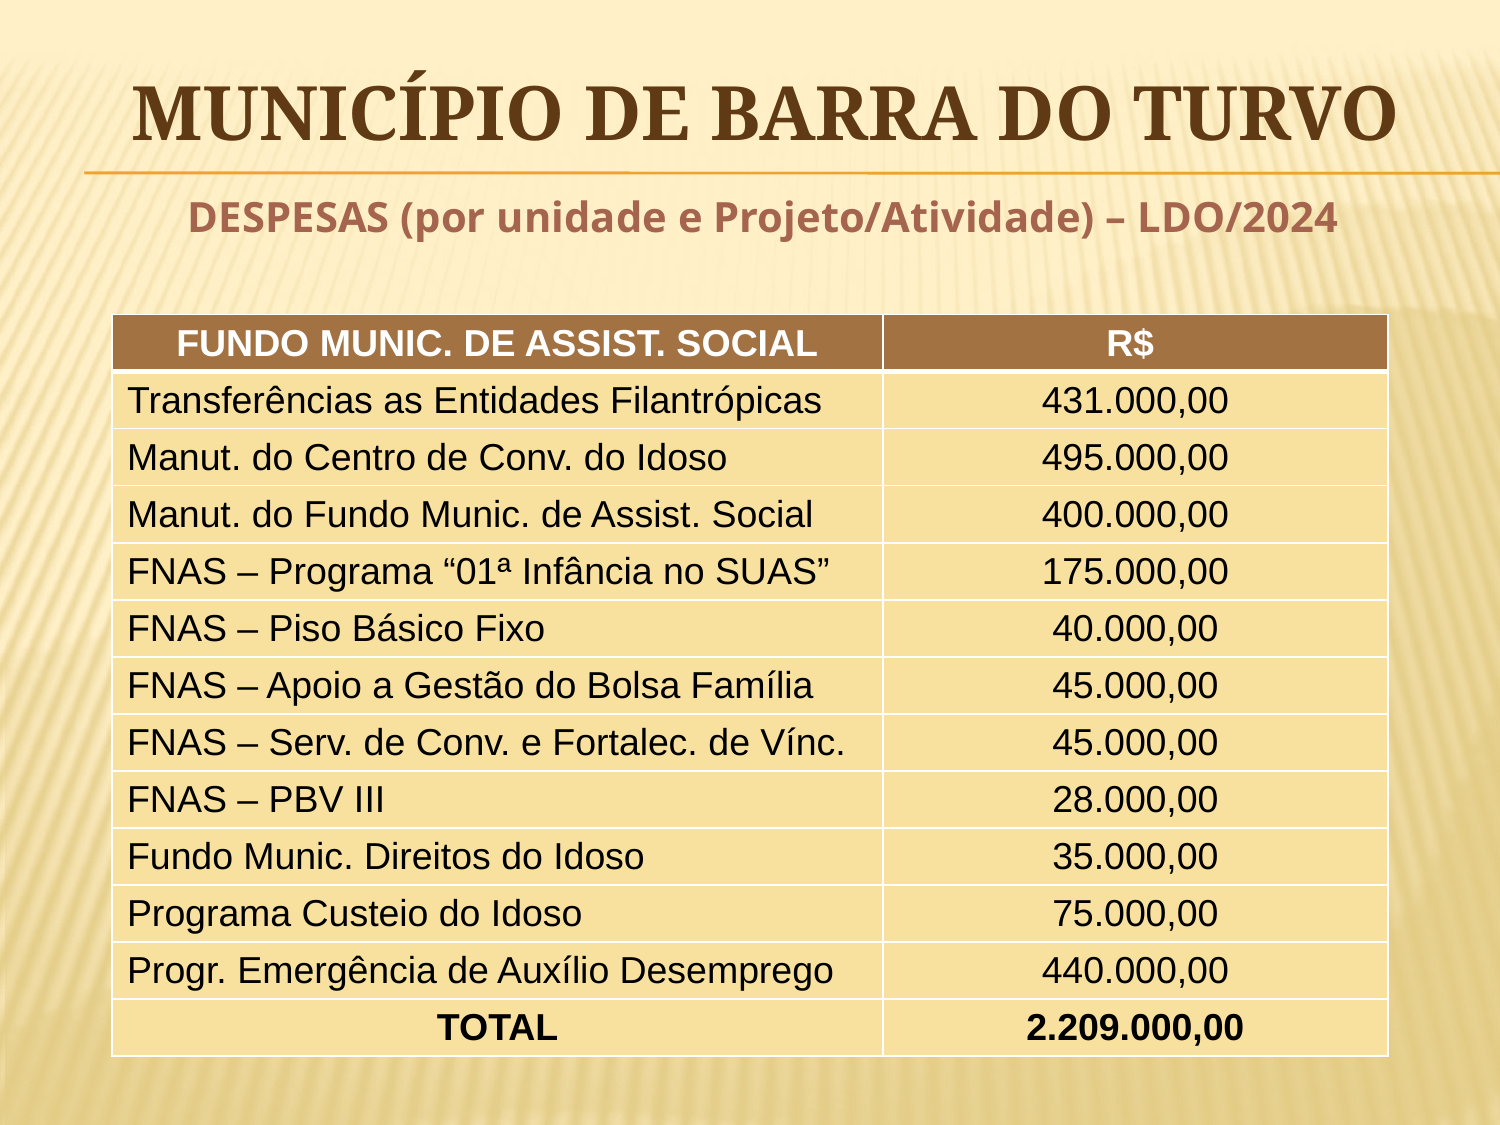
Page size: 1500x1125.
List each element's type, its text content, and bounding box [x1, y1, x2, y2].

table_cell 45.000,00 [884, 715, 1387, 770]
table_cell FNAS – PBV III [113, 772, 882, 827]
title MUNICÍPIO DE BARRA DO TURVO [53, 42, 1479, 181]
table_cell 45.000,00 [884, 658, 1387, 713]
table_cell 28.000,00 [884, 772, 1387, 827]
table_cell 175.000,00 [884, 544, 1387, 599]
table_cell FNAS – Apoio a Gestão do Bolsa Família [113, 658, 882, 713]
table_header R$ [884, 315, 1387, 369]
table_cell TOTAL [113, 1000, 882, 1055]
table_cell Manut. do Fundo Munic. de Assist. Social [113, 486, 882, 542]
table_cell Manut. do Centro de Conv. do Idoso [113, 429, 882, 485]
table_cell 440.000,00 [884, 943, 1387, 998]
table_cell 431.000,00 [884, 374, 1387, 428]
table_cell FNAS – Piso Básico Fixo [113, 601, 882, 656]
table_cell 400.000,00 [884, 486, 1387, 542]
text_box DESPESAS (por unidade e Projeto/Atividade) – LDO/2024 [88, 184, 1439, 256]
table_cell FNAS – Programa “01ª Infância no SUAS” [113, 544, 882, 599]
table_cell Progr. Emergência de Auxílio Desemprego [113, 943, 882, 998]
table_cell 75.000,00 [884, 886, 1387, 941]
table_cell 35.000,00 [884, 829, 1387, 884]
table_cell Fundo Munic. Direitos do Idoso [113, 829, 882, 884]
table_header FUNDO MUNIC. DE ASSIST. SOCIAL [113, 315, 882, 369]
table_cell 40.000,00 [884, 601, 1387, 656]
table_cell FNAS – Serv. de Conv. e Fortalec. de Vínc. [113, 715, 882, 770]
table_cell 2.209.000,00 [884, 1000, 1387, 1055]
table_cell Transferências as Entidades Filantrópicas [113, 374, 882, 428]
table_cell 495.000,00 [884, 429, 1387, 485]
table_cell Programa Custeio do Idoso [113, 886, 882, 941]
